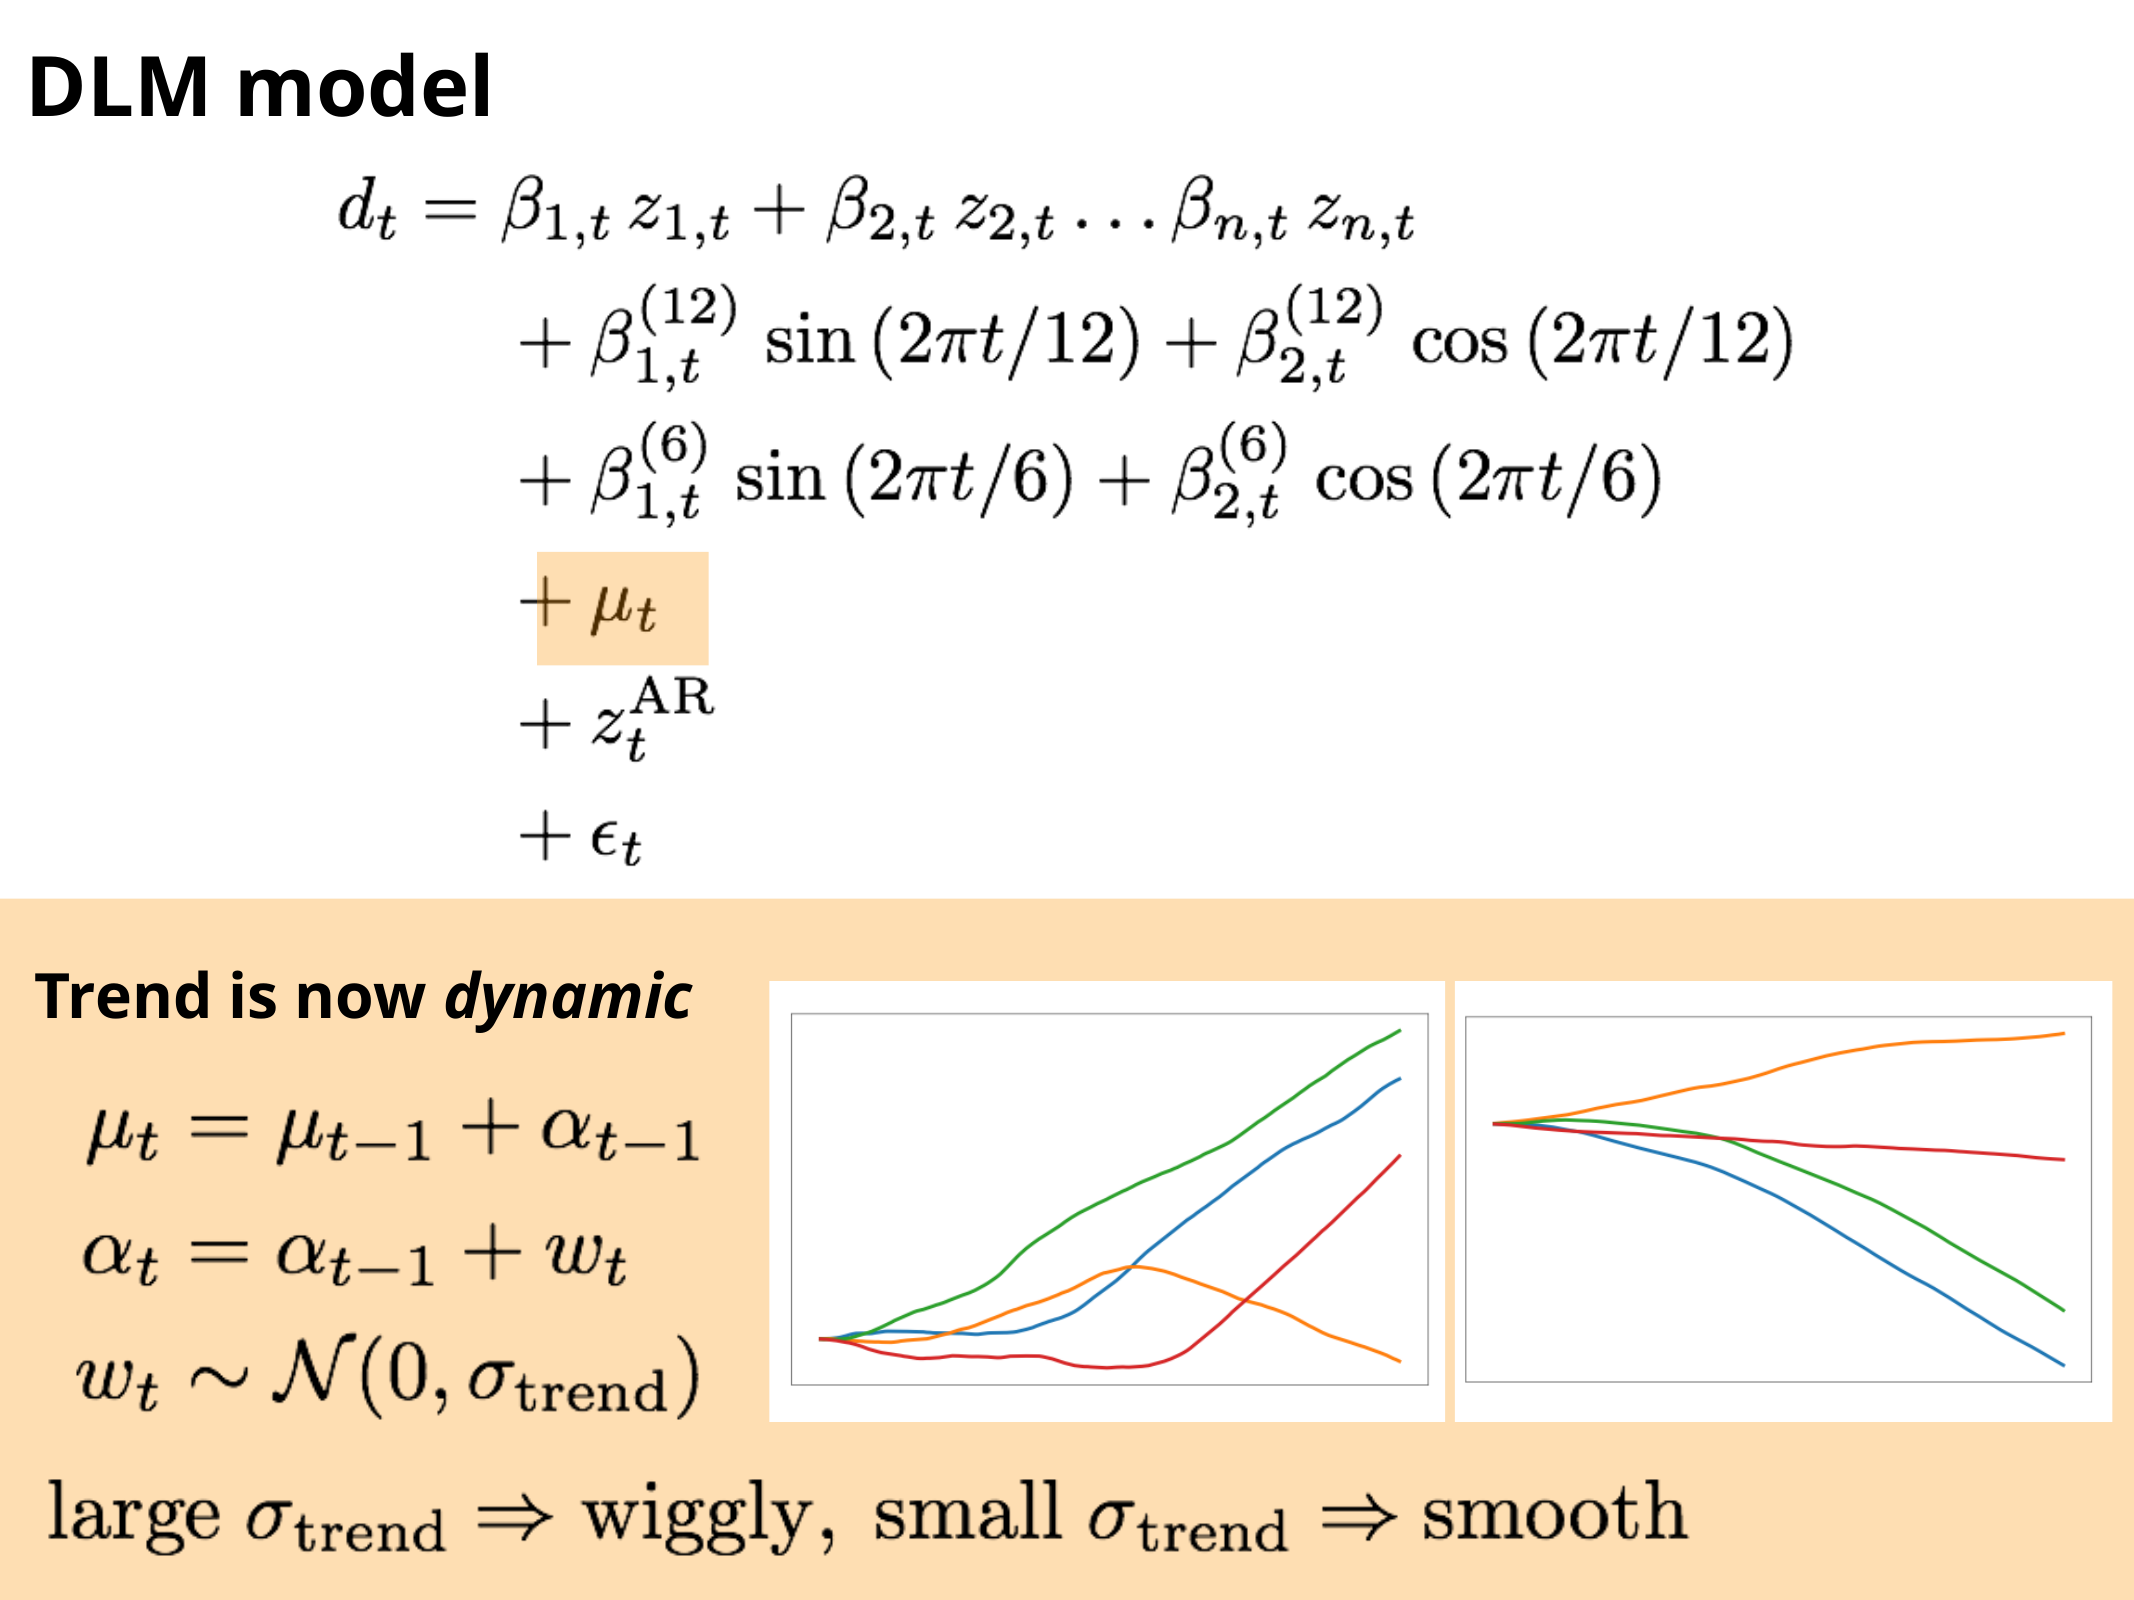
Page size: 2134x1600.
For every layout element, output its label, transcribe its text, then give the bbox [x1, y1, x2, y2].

text_box DLM model [17, 24, 504, 142]
text_box [0, 898, 2134, 1600]
text_box Trend is now dynamic [26, 948, 702, 1040]
picture [768, 980, 1446, 1422]
picture [75, 1096, 704, 1422]
picture [1454, 980, 2113, 1422]
picture [337, 173, 1796, 868]
picture [47, 1477, 1692, 1558]
